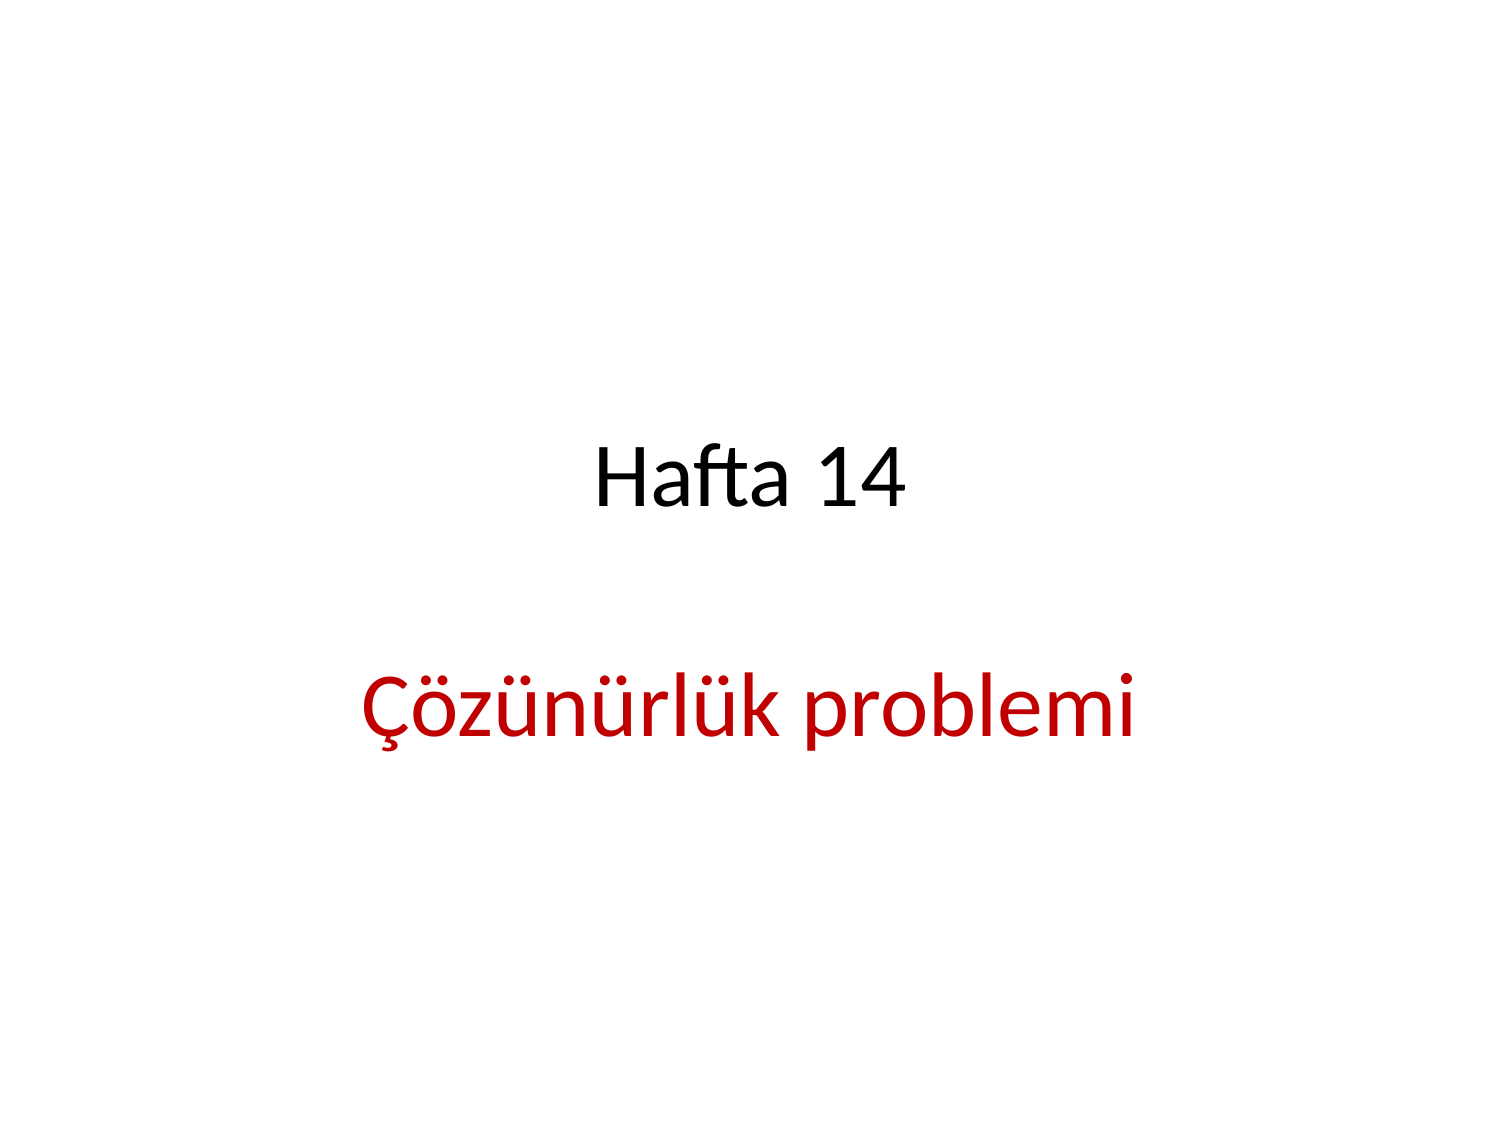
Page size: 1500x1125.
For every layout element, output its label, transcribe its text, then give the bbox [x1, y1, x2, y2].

subtitle Çözünürlük problemi [225, 637, 1275, 925]
title Hafta 14 [112, 349, 1388, 591]
